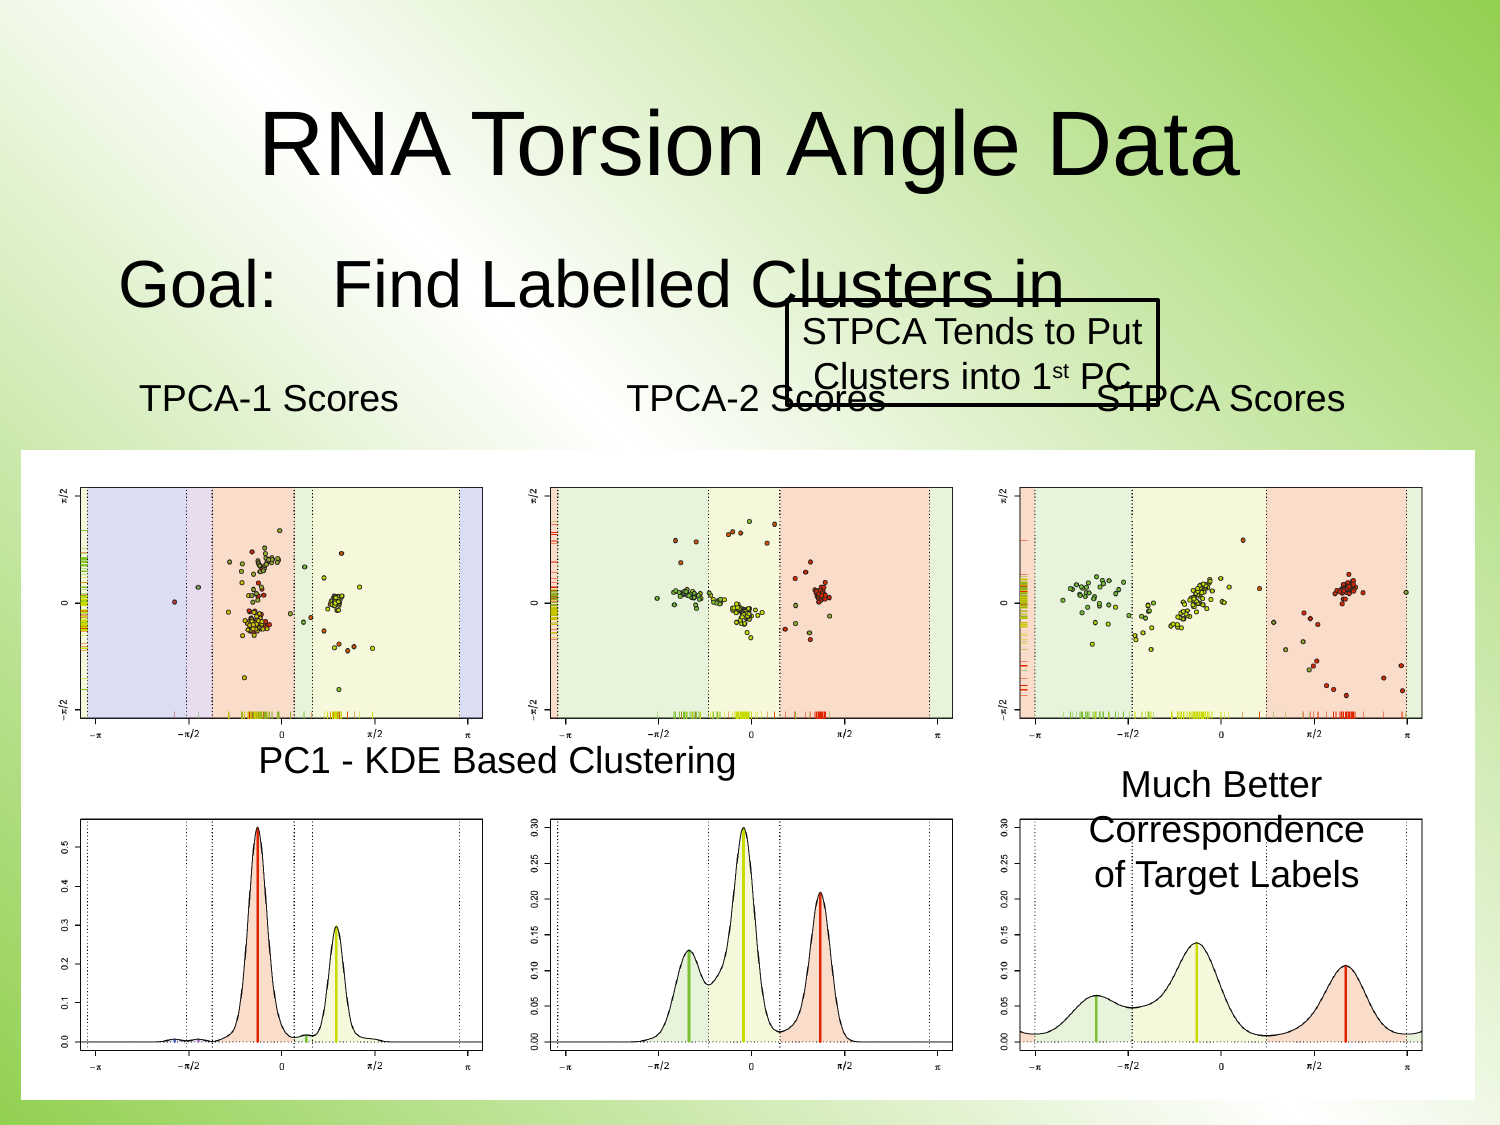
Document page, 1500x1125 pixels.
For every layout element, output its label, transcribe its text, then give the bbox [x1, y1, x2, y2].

text_box STPCA Scores [1080, 366, 1361, 427]
picture [20, 449, 1476, 1101]
title RNA Torsion Angle Data [75, 45, 1425, 233]
text_box TPCA-2 Scores [611, 366, 902, 427]
text_box STPCA Tends to Put Clusters into 1st PC [787, 299, 1158, 405]
text_box TPCA-1 Scores [124, 366, 415, 427]
